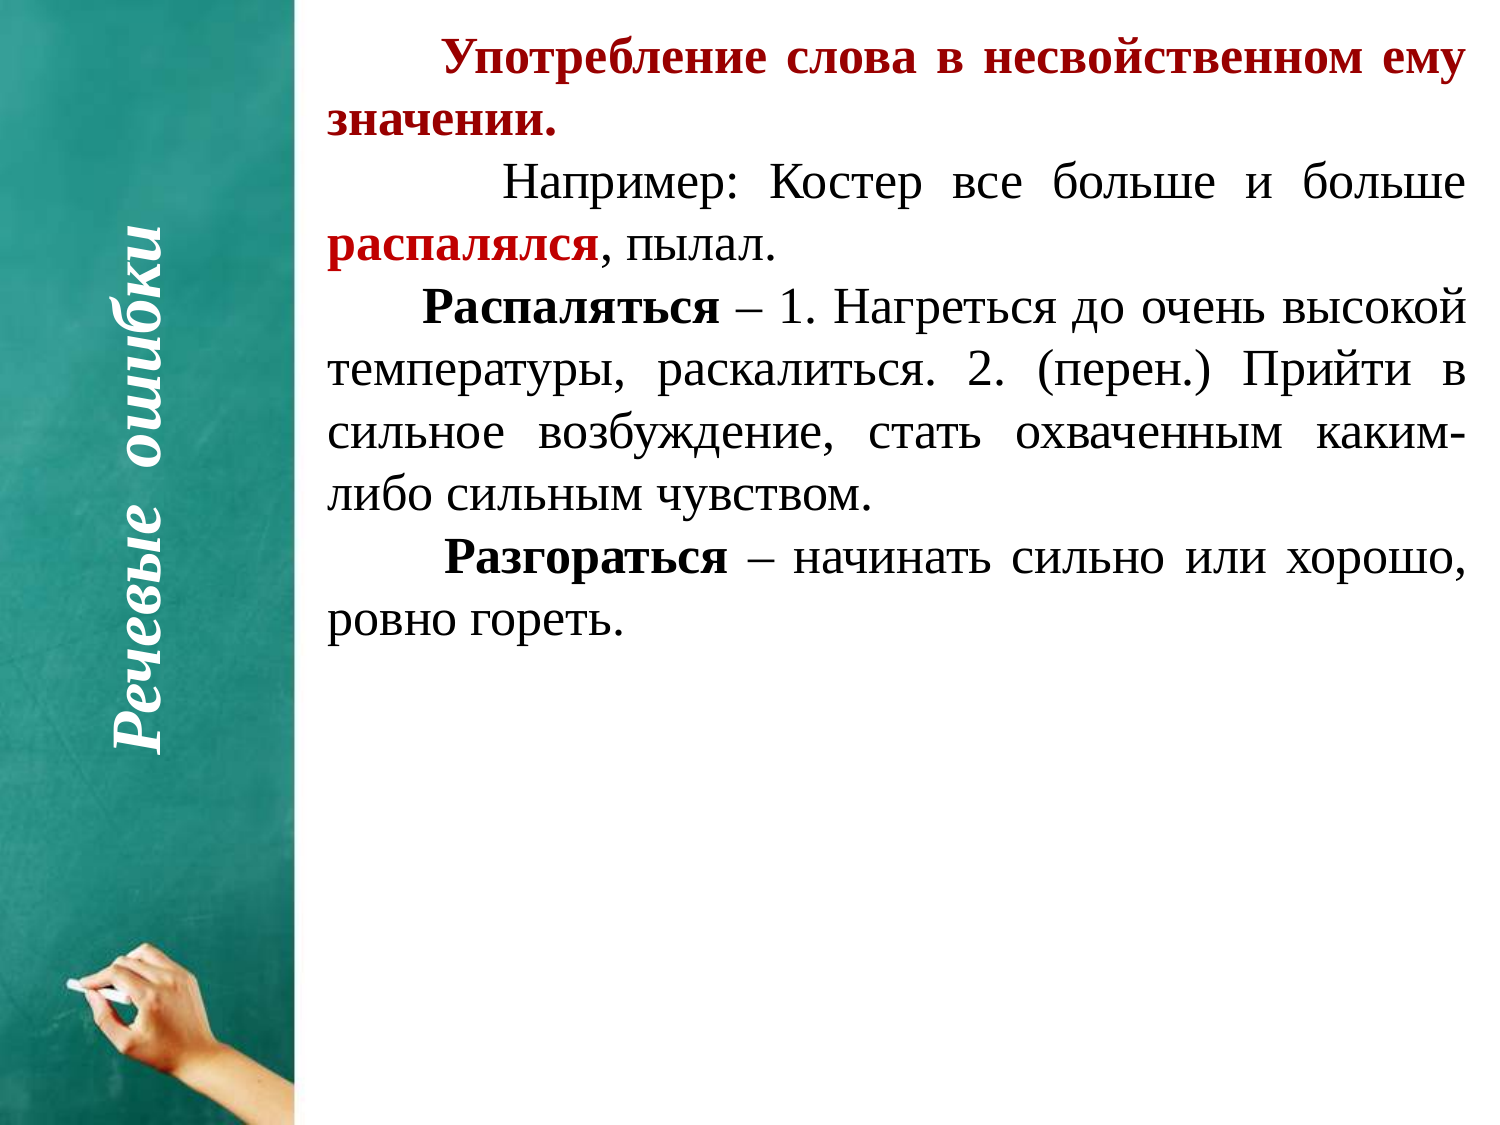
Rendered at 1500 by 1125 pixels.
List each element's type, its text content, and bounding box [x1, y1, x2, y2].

text_box Употребление слова в несвойственном ему значении. Например: Костер все больше и больше распалялся, пылал. Распаляться – 1. Нагреться до очень высокой температуры, раскалиться. 2. (перен.) Прийти в сильное возбуждение, стать охваченным каким-либо сильным чувством. Разгораться – начинать сильно или хорошо, ровно гореть. [312, 13, 1483, 716]
picture [0, 0, 1500, 1125]
text_box Речевые ошибки [82, 213, 199, 767]
